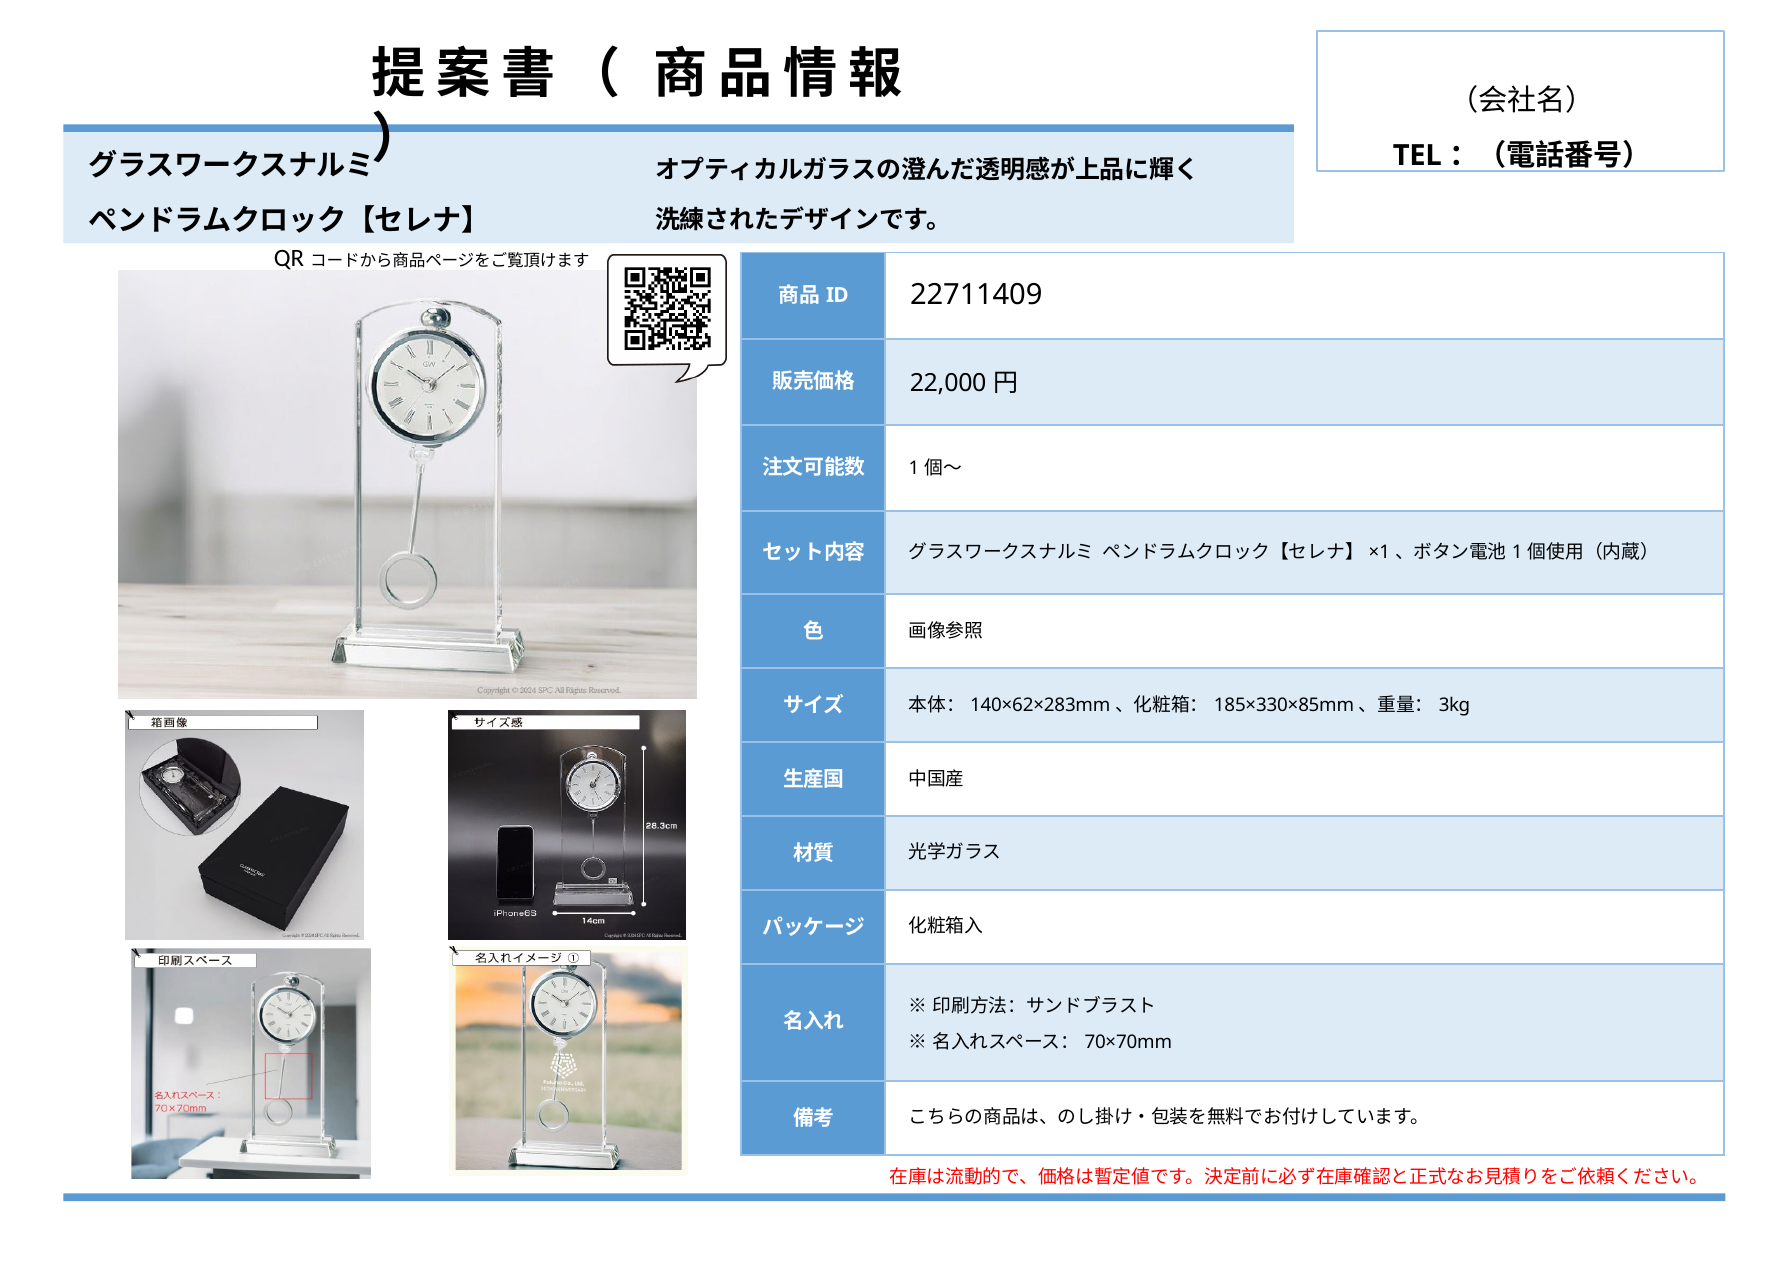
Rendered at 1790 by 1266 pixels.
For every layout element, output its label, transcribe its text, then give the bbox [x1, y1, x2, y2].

table_cell 名入れ [742, 965, 884, 1080]
table_cell サイズ [742, 669, 884, 741]
table_cell 1個～ [886, 426, 1723, 510]
table_cell セット内容 [742, 512, 884, 593]
table_cell グラスワークスナルミ ペンドラムクロック【セレナ】×1、ボタン電池1個使用（内蔵） [886, 512, 1723, 593]
table_cell ※印刷方法：サンドブラスト ※名入れスペース：70×70mm [886, 965, 1723, 1080]
picture [448, 710, 686, 940]
table_header オプティカルガラスの澄んだ透明感が上品に輝く洗練されたデザインです。 [575, 128, 1210, 243]
table_cell 画像参照 [886, 595, 1723, 667]
picture [449, 946, 688, 1177]
table_header 商品ID [755, 253, 884, 338]
table_cell 備考 [742, 1082, 884, 1154]
picture [118, 270, 697, 700]
table_cell 販売価格 [742, 340, 884, 424]
table_cell 材質 [742, 817, 884, 889]
picture [131, 947, 371, 1179]
text_box （会社名） TEL：（電話番号） [1317, 31, 1725, 172]
table_cell 生産国 [742, 743, 884, 815]
table_cell 中国産 [886, 743, 1723, 815]
table_cell 化粧箱入 [886, 891, 1723, 963]
table_header グラスワークスナルミ ペンドラムクロック【セレナ】 [83, 128, 575, 243]
table_cell 在庫は流動的で、価格は暫定値です。決定前に必ず在庫確認と正式なお見積りをご依頼ください。 [741, 1156, 1724, 1196]
table_cell 注文可能数 [742, 426, 884, 510]
title 提案書（ 商品情報 ） [755, 243, 988, 250]
picture [125, 710, 364, 940]
table_cell 色 [742, 595, 884, 667]
table_cell こちらの商品は、のし掛け・包装を無料でお付けしています。 [886, 1082, 1723, 1154]
table_header 22711409 [886, 253, 1723, 338]
text_box QRコードから商品ページをご覧頂けます [271, 238, 577, 269]
table_cell 本体：140×62×283mm、化粧箱：185×330×85mm、重量：3kg [886, 669, 1723, 741]
table_cell パッケージ [742, 891, 884, 963]
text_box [582, 226, 751, 394]
table_cell 22,000円 [886, 340, 1723, 424]
table_cell 光学ガラス [886, 817, 1723, 889]
title 提案書（ 商品情報 ） [369, 36, 988, 128]
